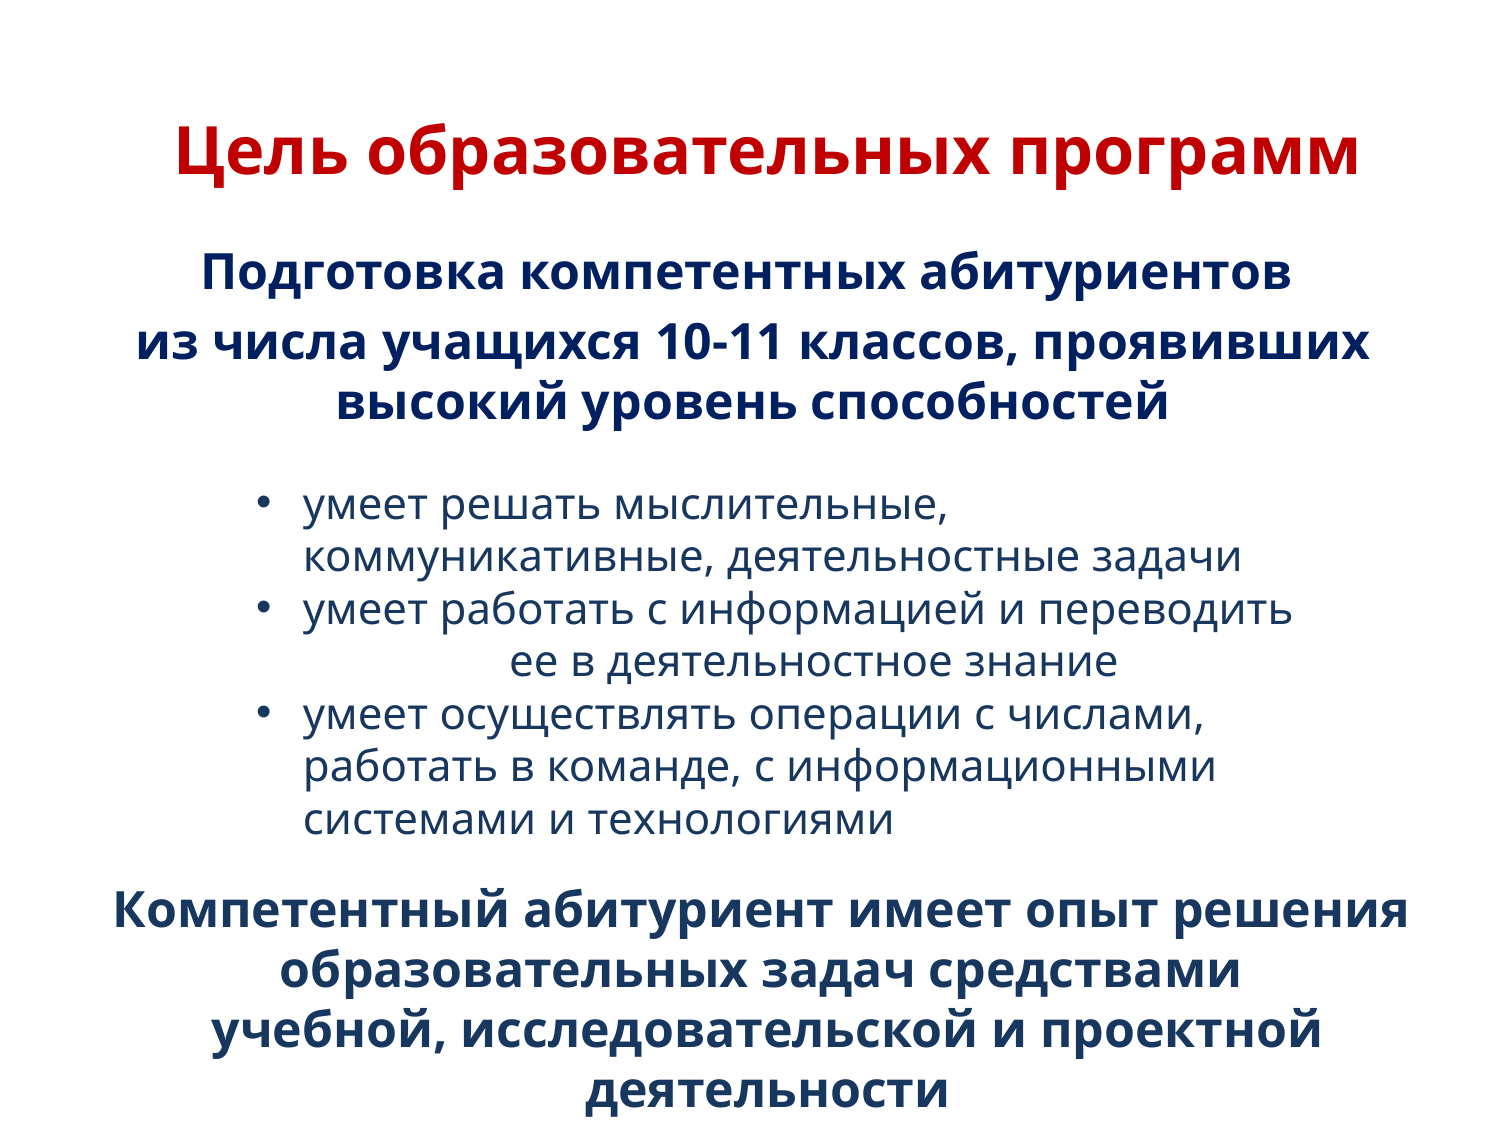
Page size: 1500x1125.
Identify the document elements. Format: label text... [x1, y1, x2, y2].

title Цель образовательных программ [92, 54, 1443, 231]
text_box умеет решать мыслительные, коммуникативные, деятельностные задачи умеет работать с информацией и переводить ее в деятельностное знание умеет осуществлять операции с числами, работать в команде, с информационными системами и технологиями [241, 468, 1317, 851]
text_box Компетентный абитуриент имеет опыт решения образовательных задач средствами учебной, исследовательской и проектной деятельности [65, 869, 1471, 1125]
list Подготовка компетентных абитуриентов из числа учащихся 10-11 классов, проявивших высокий уровень способностей [35, 231, 1471, 433]
